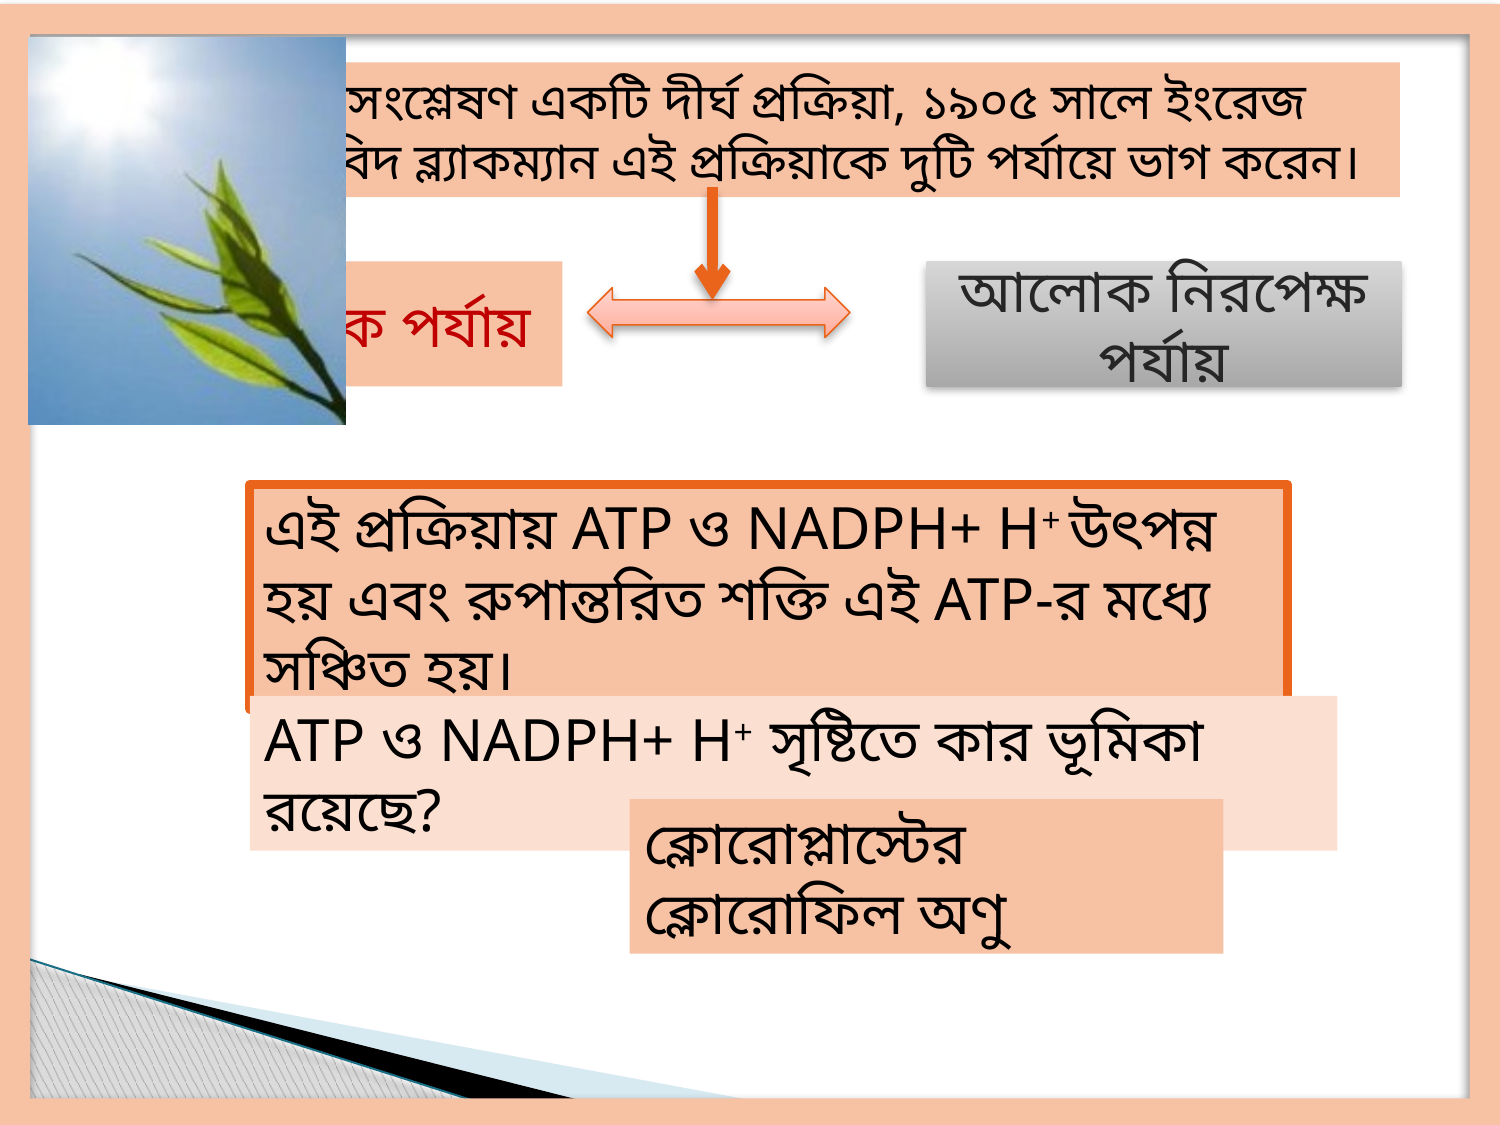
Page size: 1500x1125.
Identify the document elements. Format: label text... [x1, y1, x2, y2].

text_box সালোকসংশ্লেষণ একটি দীর্ঘ প্রক্রিয়া, ১৯০৫ সালে ইংরেজ শারীরত্বত্তবিদ ব্ল্যাকম্যান এই প্রক্রিয়াকে দুটি পর্যায়ে ভাগ করেন। [350, 62, 1400, 198]
text_box [0, 3, 1500, 1125]
text_box আলোক নিরপেক্ষ পর্যায় [926, 261, 1402, 387]
text_box [586, 286, 851, 339]
text_box ক্লোরোপ্লাস্টের ক্লোরোফিল অণু [629, 799, 1224, 954]
picture [28, 37, 346, 426]
text_box এই প্রক্রিয়ায় ATP ও NADPH+ H+ উৎপন্ন হয় এবং রুপান্তরিত শক্তি এই ATP-র মধ্যে সঞ্চিত হয়। [245, 480, 1292, 714]
text_box ATP ও NADPH+ H+ সৃষ্টিতে কার ভূমিকা রয়েছে? [249, 695, 1338, 851]
text_box আলোক পর্যায় [350, 257, 567, 391]
